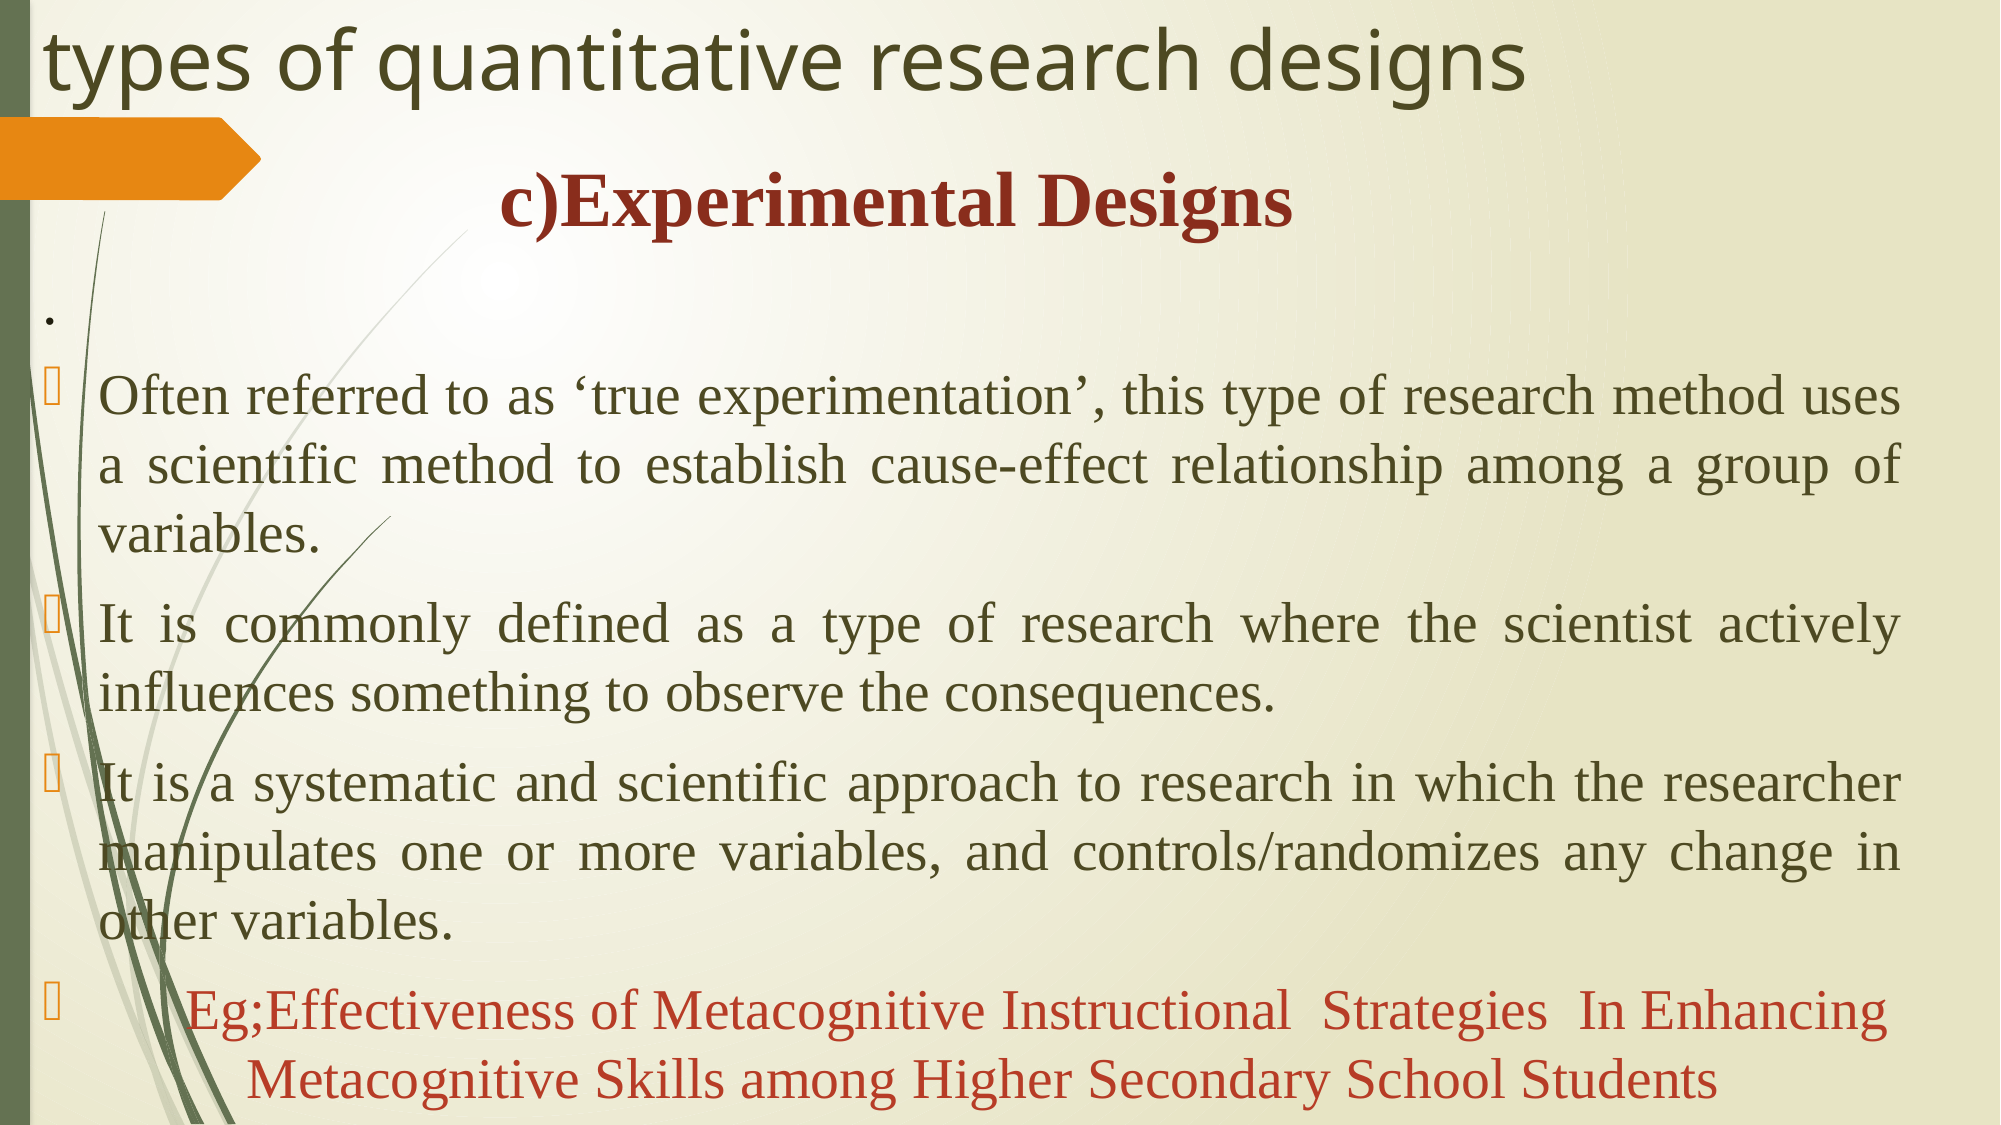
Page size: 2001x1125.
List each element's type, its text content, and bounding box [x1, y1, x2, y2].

list c)Experimental Designs . Often referred to as ‘true experimentation’, this type of research method uses a scientific method to establish cause-effect relationship among a group of variables. It is commonly defined as a type of research where the scientist actively influences something to observe the consequences. It is a systematic and scientific approach to research in which the researcher manipulates one or more variables, and controls/randomizes any change in other variables. Eg;Effectiveness of Metacognitive Instructional Strategies In Enhancing Metacognitive Skills among Higher Secondary School Students [27, 75, 1921, 1125]
title types of quantitative research designs [27, 0, 2000, 120]
